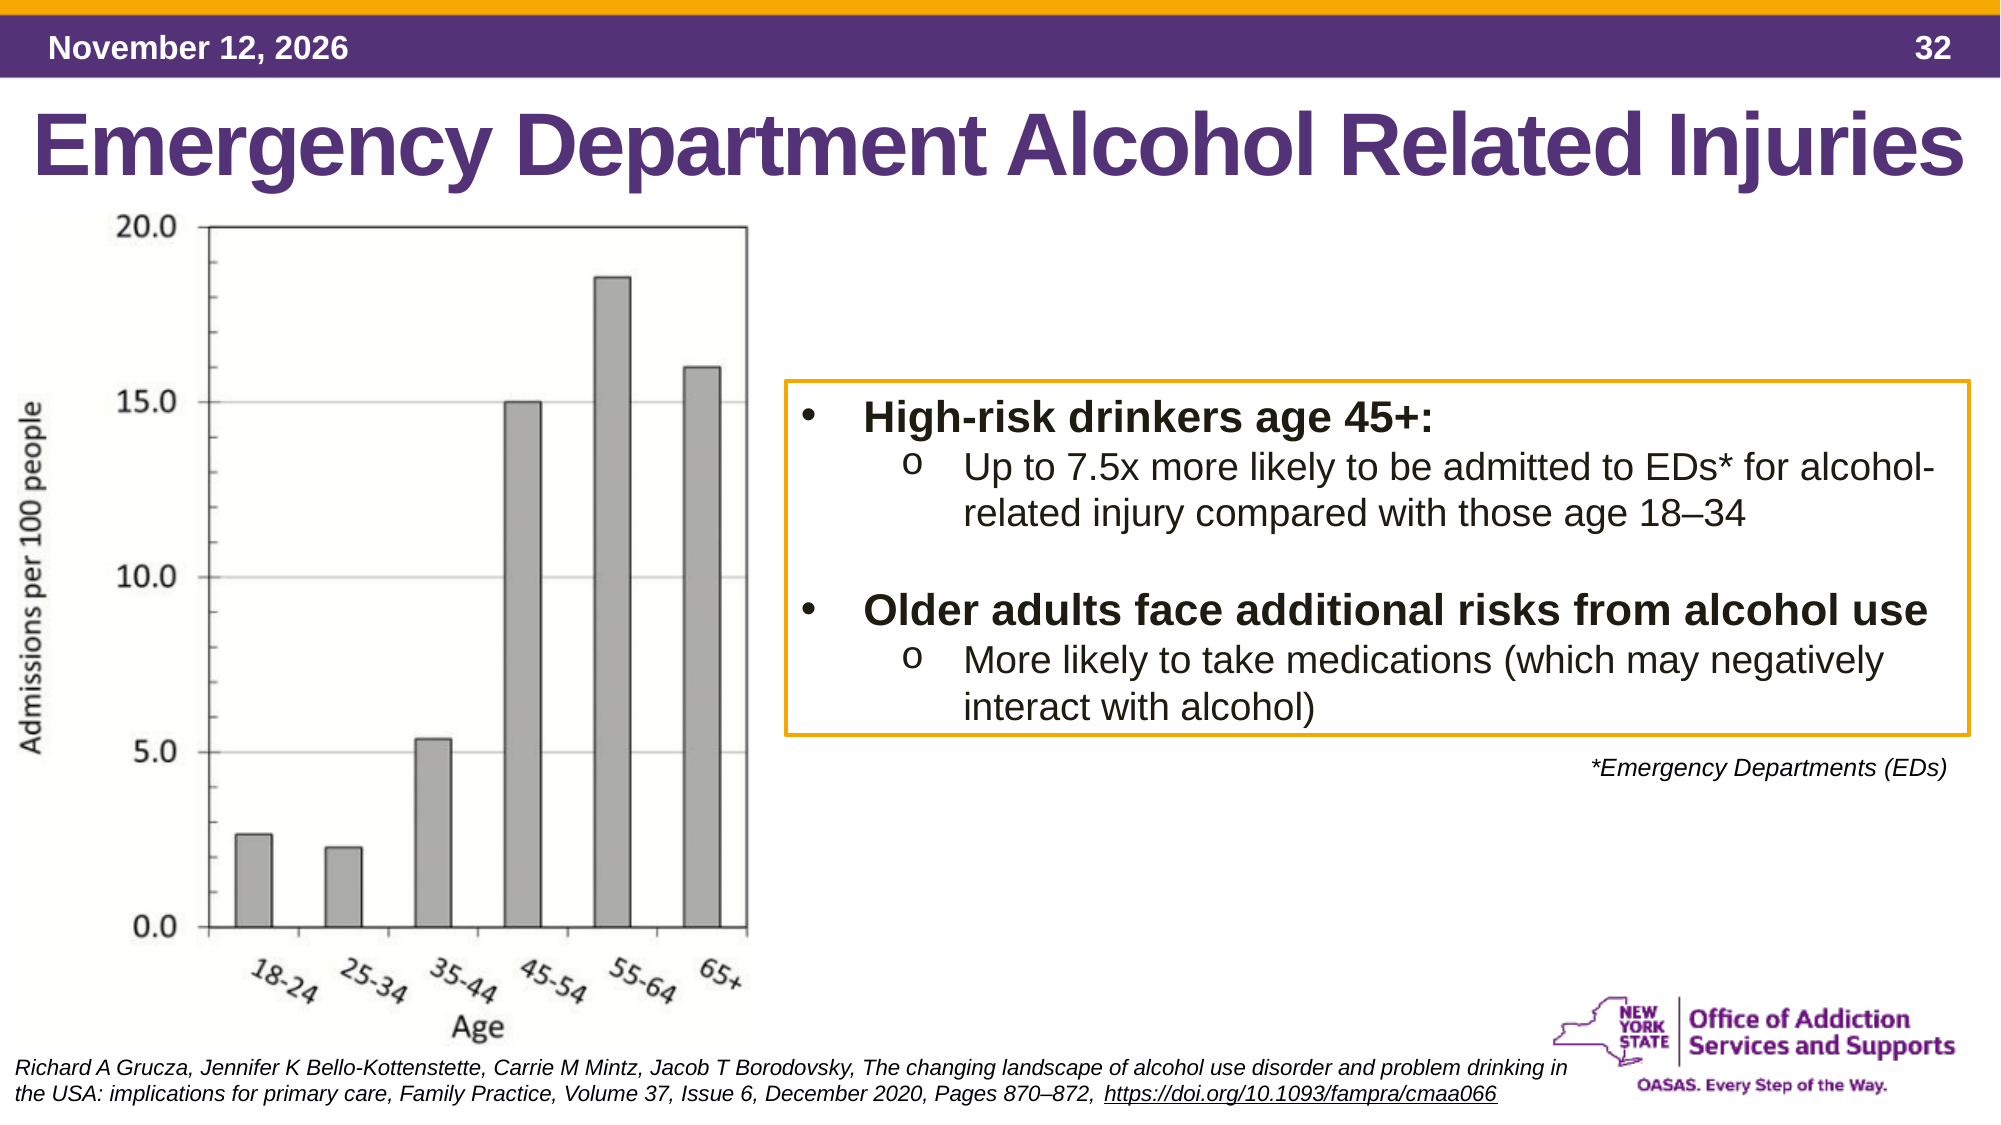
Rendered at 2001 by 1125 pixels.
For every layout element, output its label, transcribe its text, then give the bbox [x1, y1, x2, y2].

text_box *Emergency Departments (EDs) [1575, 744, 1976, 789]
text_box High-risk drinkers age 45+: Up to 7.5x more likely to be admitted to EDs* for alcohol-related injury compared with those age 18–34 Older adults face additional risks from alcohol use More likely to take medications (which may negatively interact with alcohol) [784, 379, 1971, 737]
text_box Emergency Department Alcohol Related Injuries [0, 79, 2000, 201]
text_box Richard A Grucza, Jennifer K Bello-Kottenstette, Carrie M Mintz, Jacob T Borodovsky, The changing landscape of alcohol use disorder and problem drinking in the USA: implications for primary care, Family Practice, Volume 37, Issue 6, December 2020, Pages 870–872, https://doi.org/10.1093/fampra/cmaa066 [0, 1045, 1617, 1114]
picture [0, 0, 2001, 1125]
